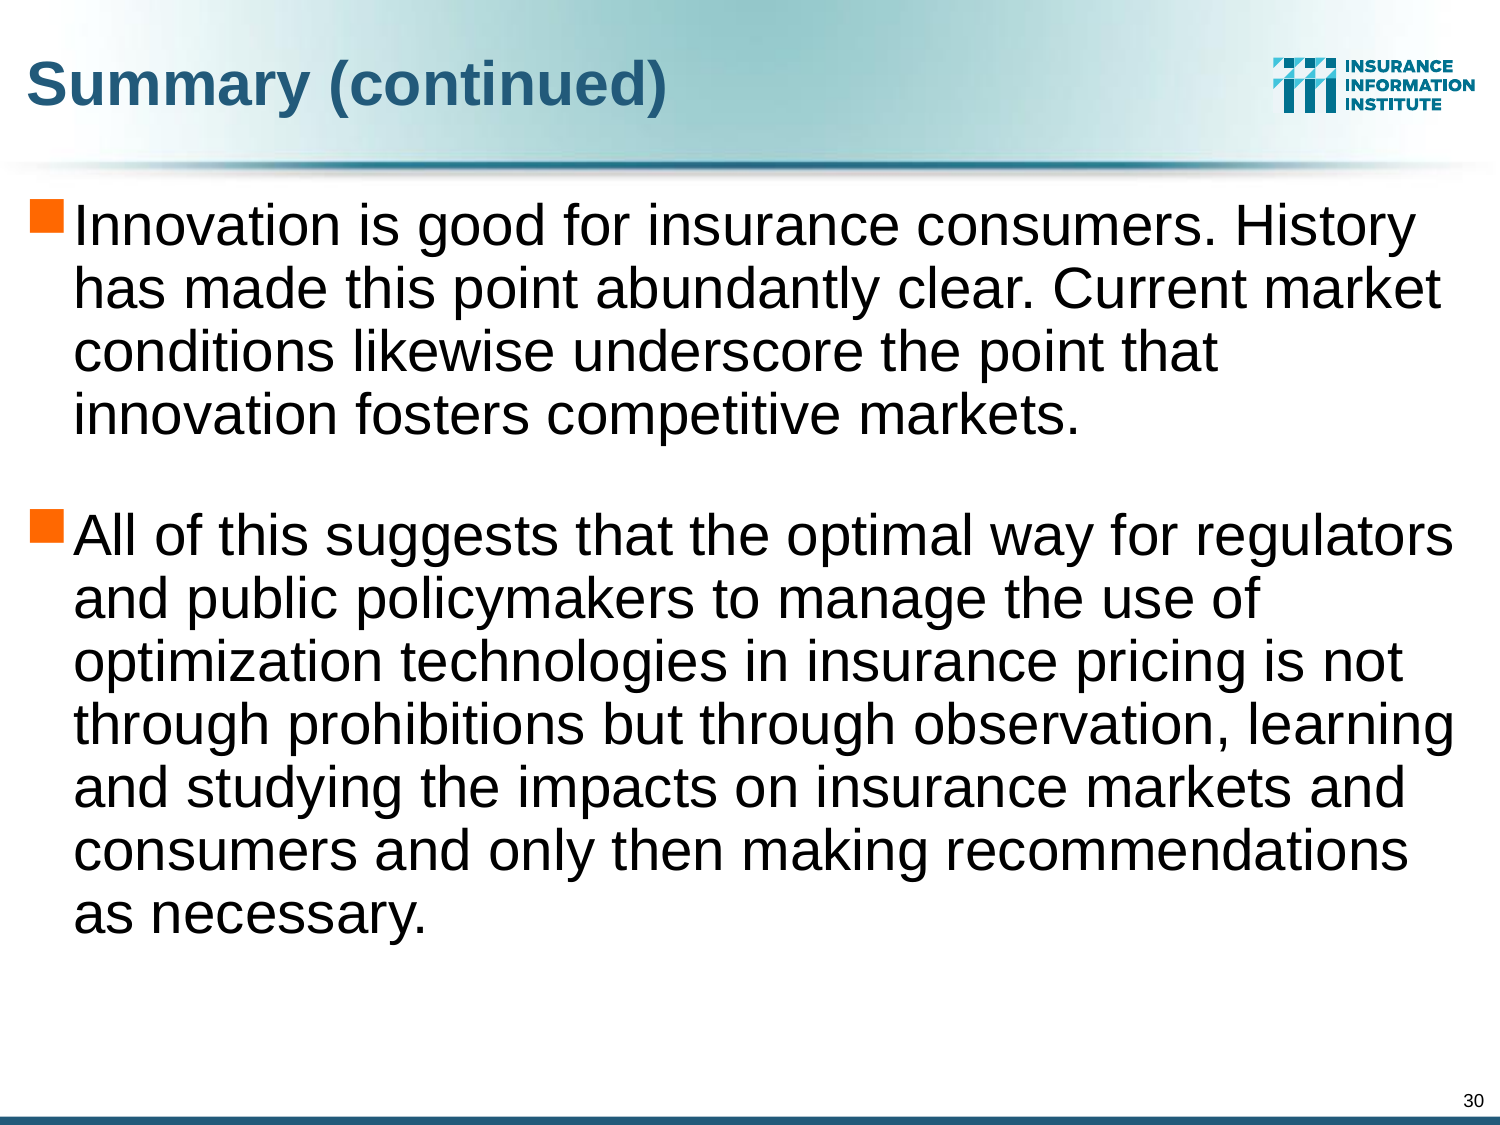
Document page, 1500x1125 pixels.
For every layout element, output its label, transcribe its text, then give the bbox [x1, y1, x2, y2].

text_box 30 [1410, 1091, 1485, 1111]
title Summary (continued) [19, 14, 1283, 157]
picture [0, 0, 1500, 189]
list Innovation is good for insurance consumers. History has made this point abundantly clear. Current market conditions likewise underscore the point that innovation fosters competitive markets. All of this suggests that the optimal way for regulators and public policymakers to manage the use of optimization technologies in insurance pricing is not through prohibitions but through observation, learning and studying the impacts on insurance markets and consumers and only then making recommendations as necessary. [17, 187, 1472, 952]
